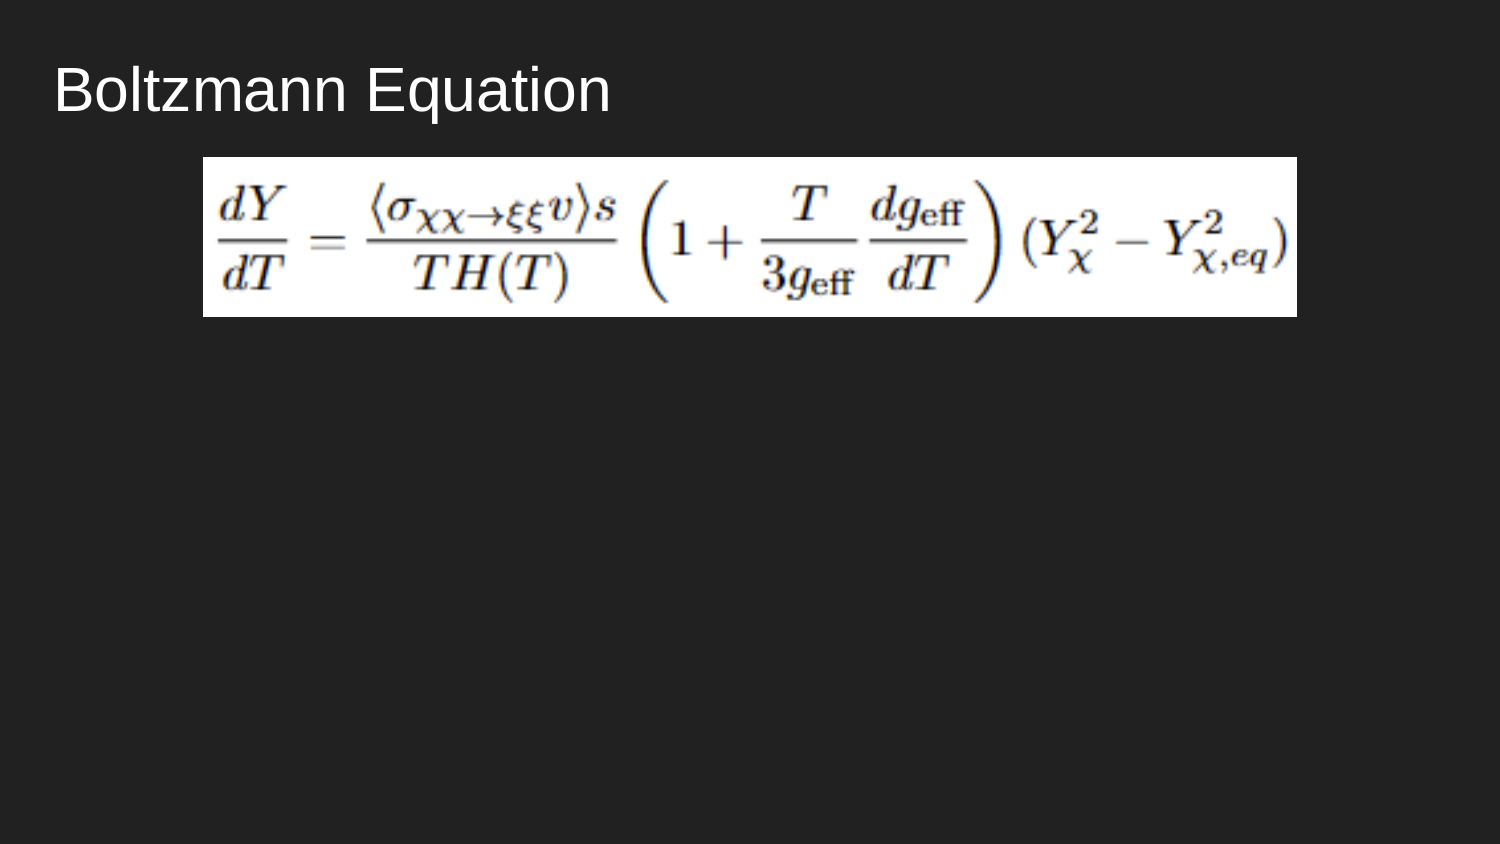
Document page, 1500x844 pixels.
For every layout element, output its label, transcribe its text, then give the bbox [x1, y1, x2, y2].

text_box Boltzmann Equation [38, 33, 980, 203]
picture [202, 157, 1298, 317]
